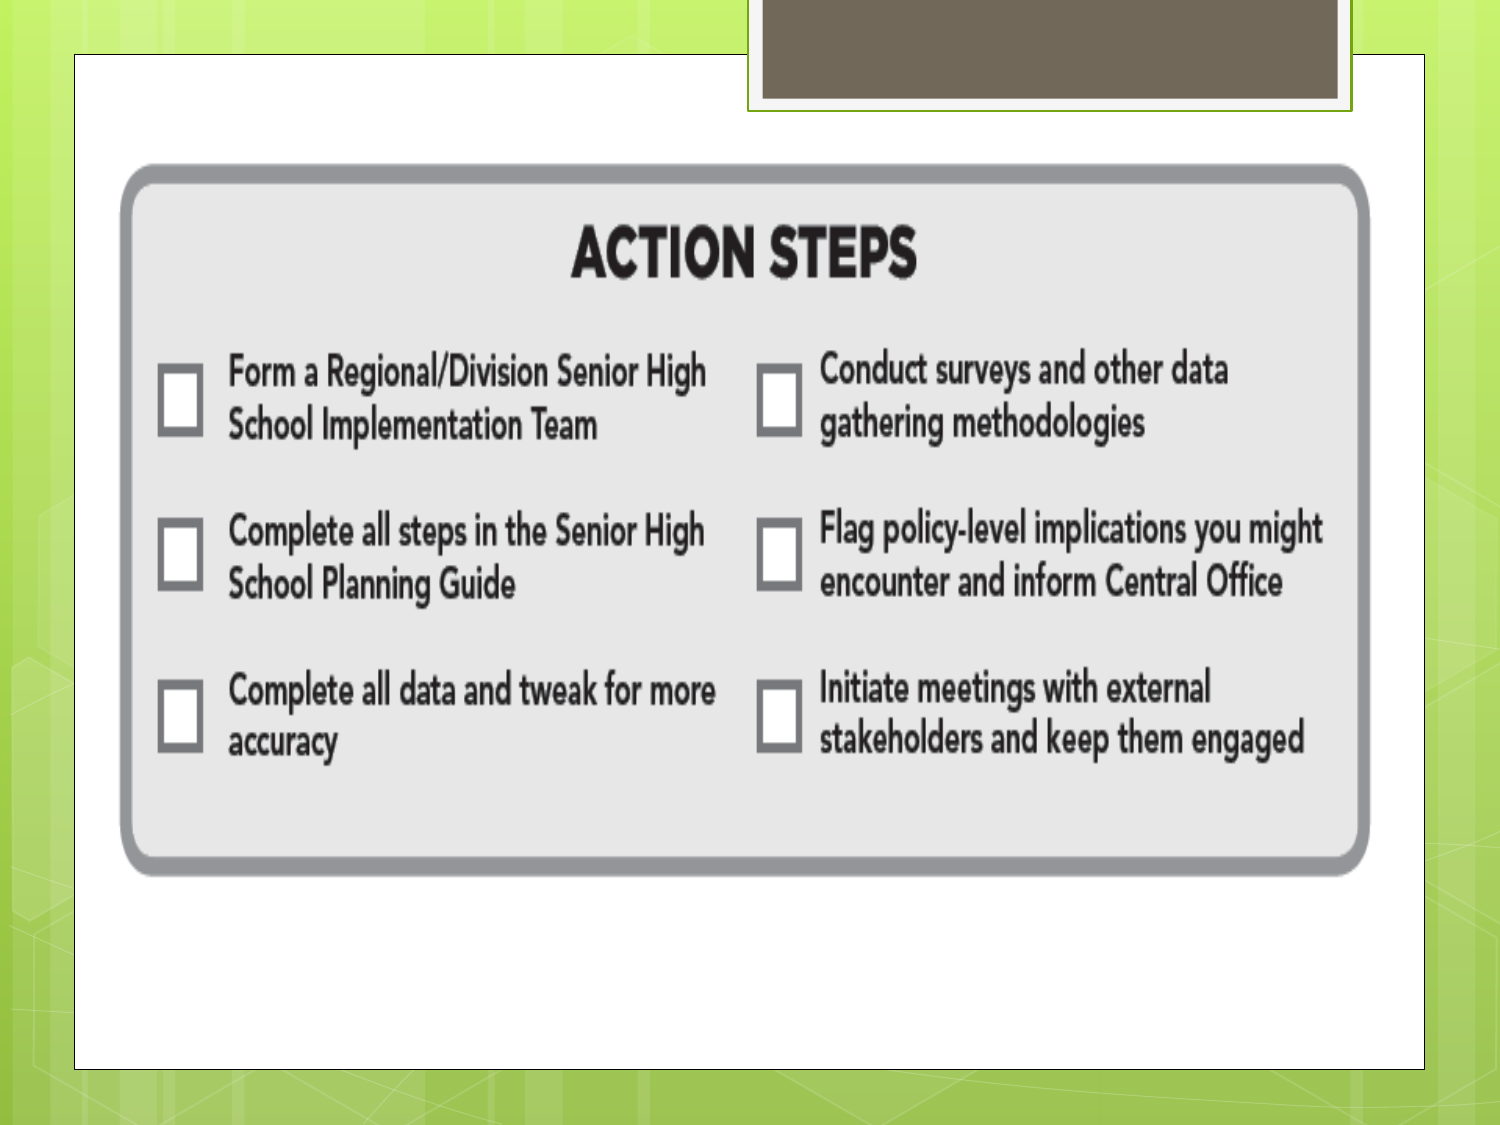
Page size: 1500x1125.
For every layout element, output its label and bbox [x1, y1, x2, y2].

picture [108, 124, 1392, 913]
